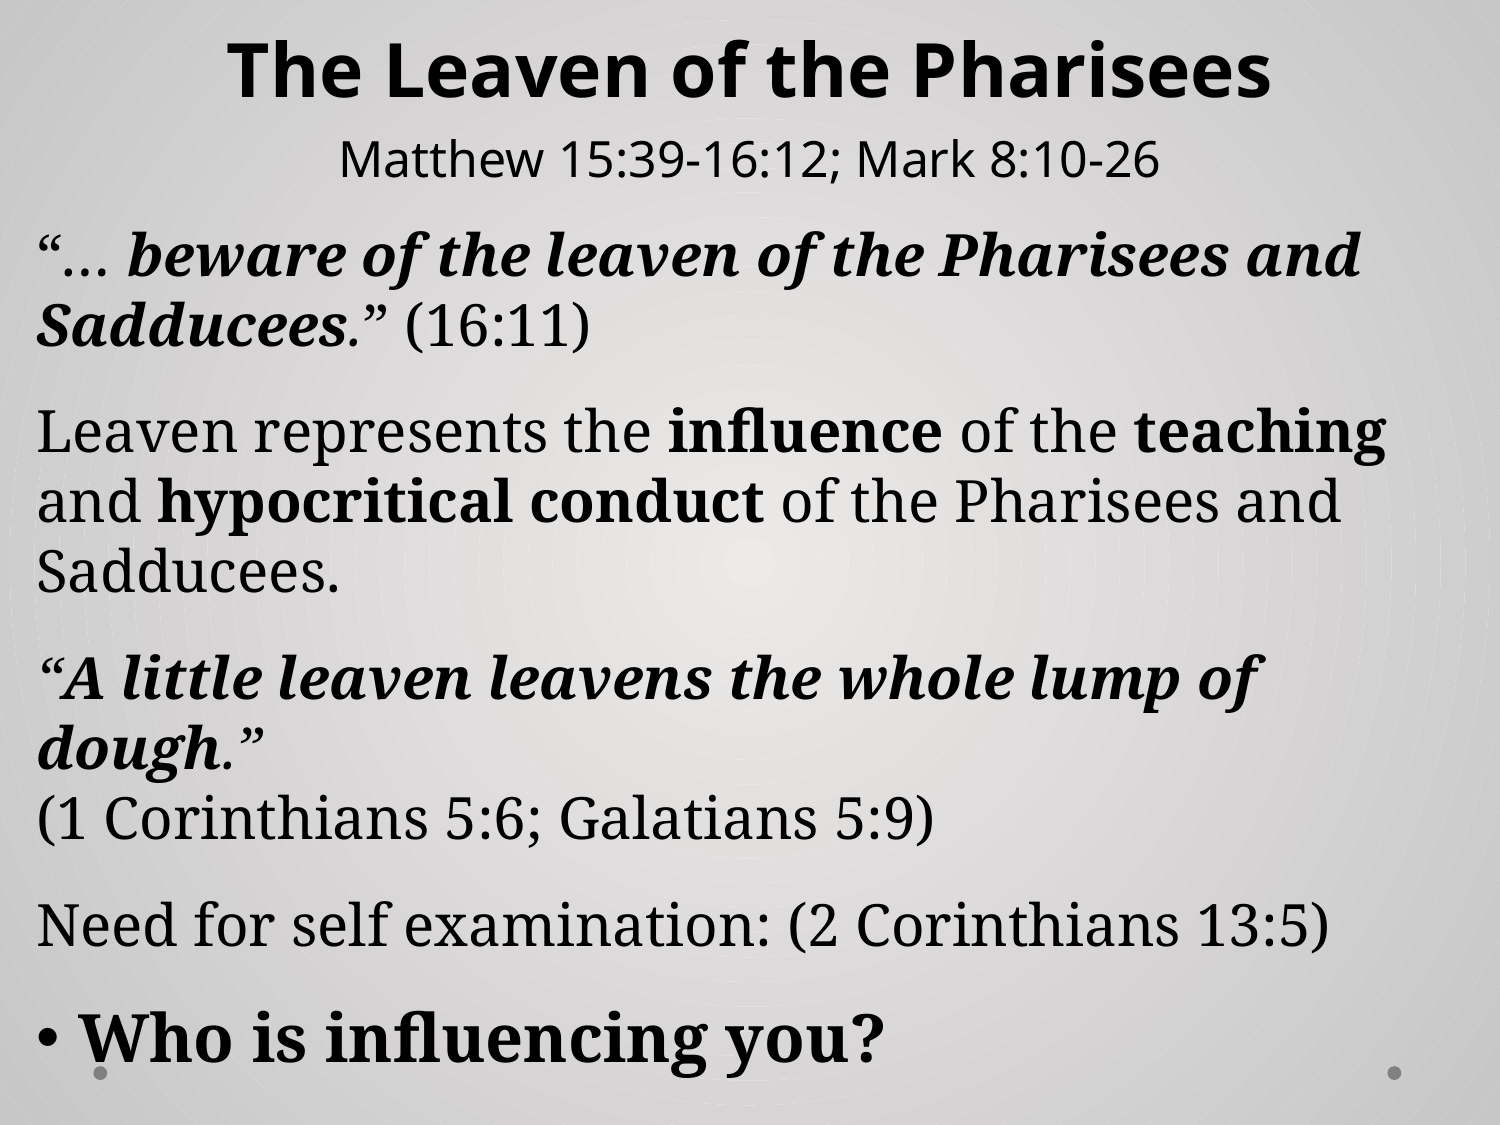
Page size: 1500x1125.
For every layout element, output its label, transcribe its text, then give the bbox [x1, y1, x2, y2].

title The Leaven of the Pharisees Matthew 15:39-16:12; Mark 8:10-26 [75, 0, 1425, 195]
list “… beware of the leaven of the Pharisees and Sadducees.” (16:11) Leaven represents the influence of the teaching and hypocritical conduct of the Pharisees and Sadducees. “A little leaven leavens the whole lump of dough.” (1 Corinthians 5:6; Galatians 5:9) Need for self examination: (2 Corinthians 13:5) Who is influencing you? How are you being influenced? [21, 210, 1479, 1125]
